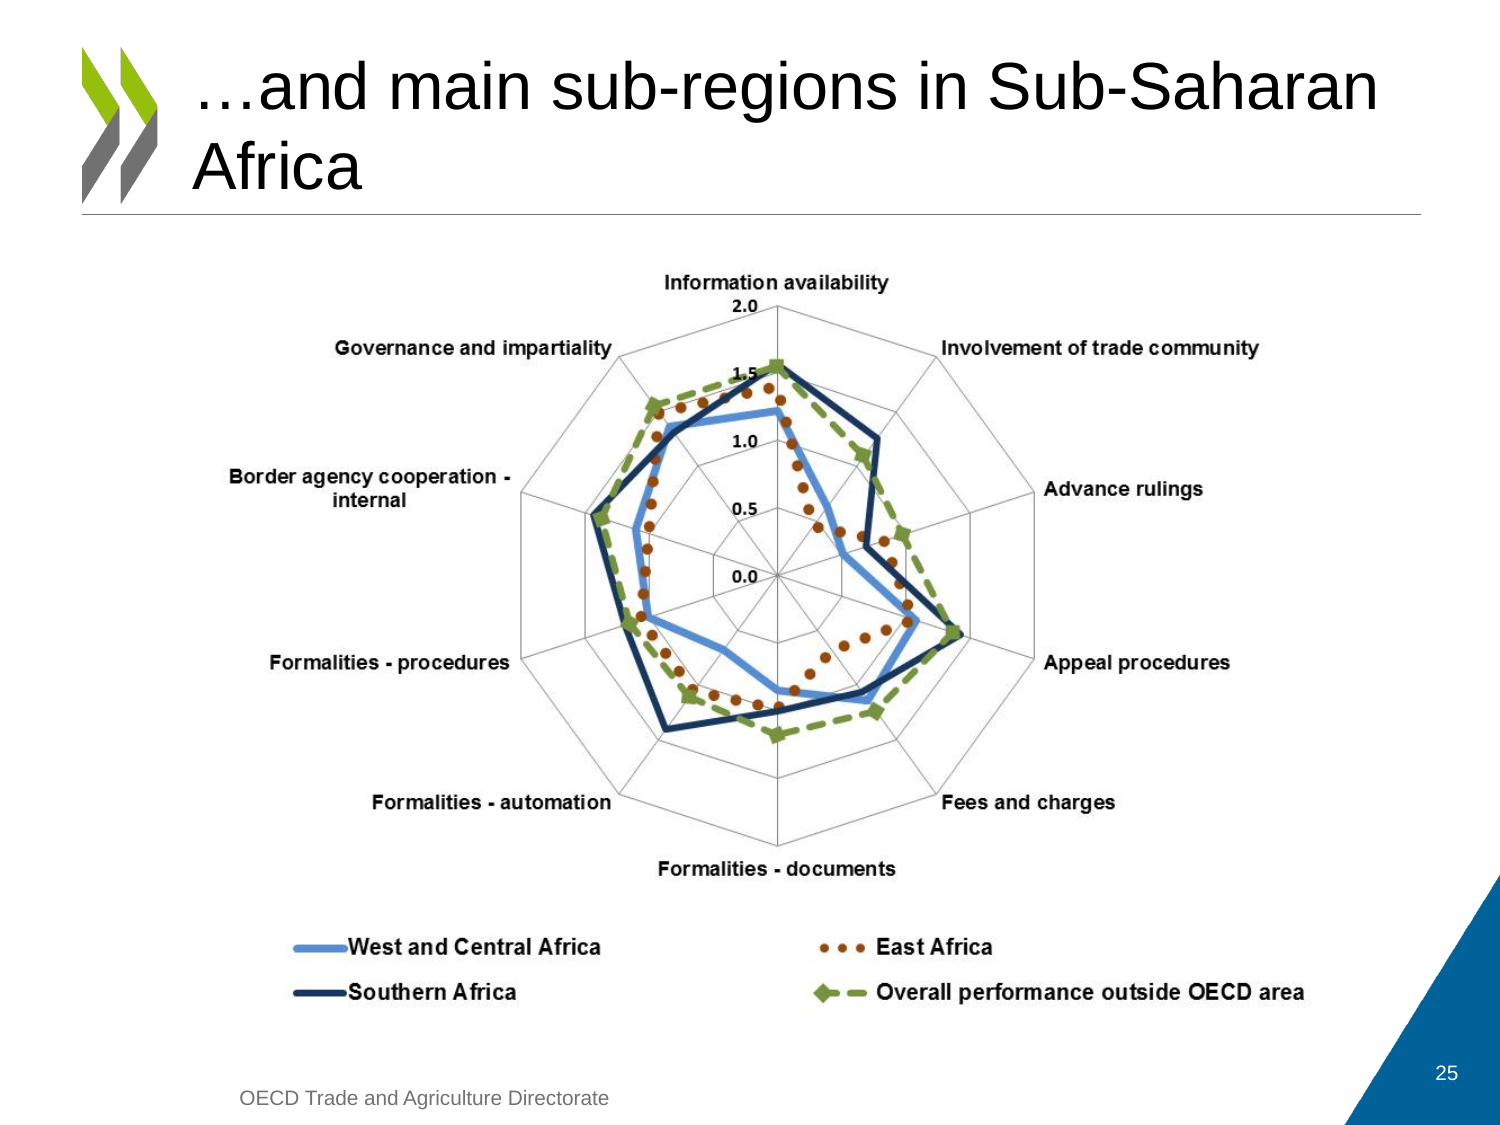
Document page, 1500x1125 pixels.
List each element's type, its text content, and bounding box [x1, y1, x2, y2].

slide_number 25 [1417, 1051, 1474, 1092]
footer OECD Trade and Agriculture Directorate [224, 1077, 993, 1118]
picture [159, 223, 1500, 1125]
title …and main sub-regions in Sub-Saharan Africa [177, 38, 1459, 207]
